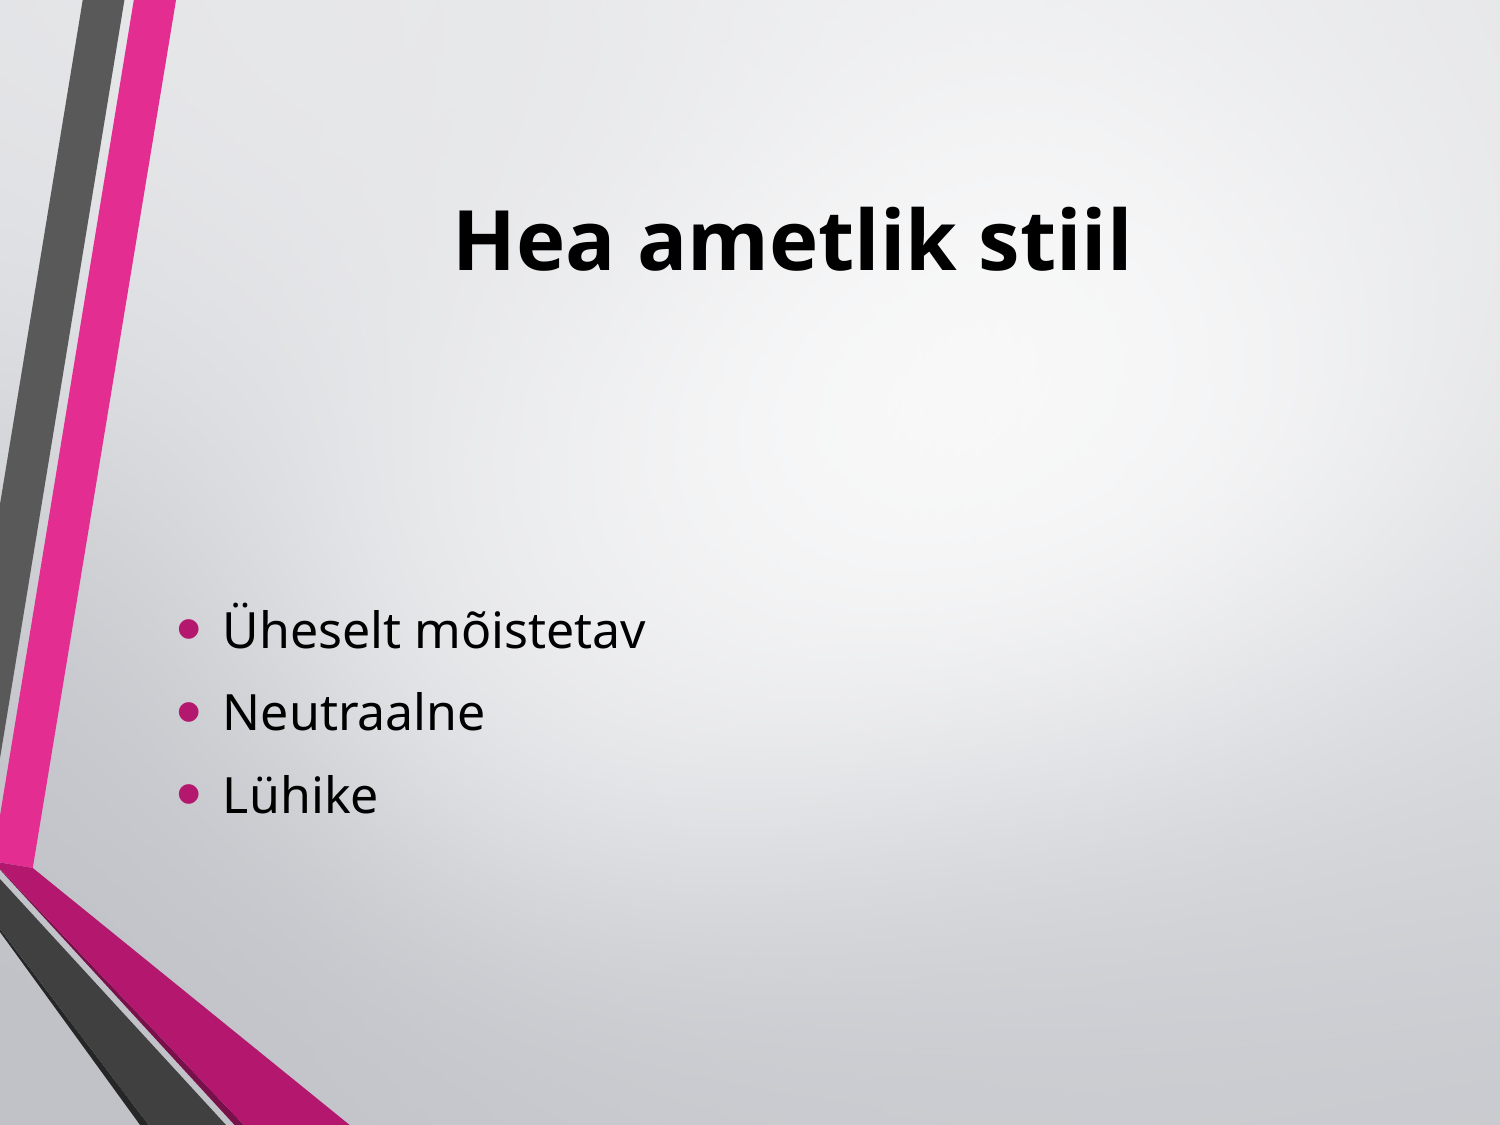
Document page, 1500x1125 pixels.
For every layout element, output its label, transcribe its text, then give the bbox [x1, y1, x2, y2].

title Hea ametlik stiil [161, 75, 1425, 400]
list Üheselt mõistetav Neutraalne Lühike [161, 437, 1425, 985]
